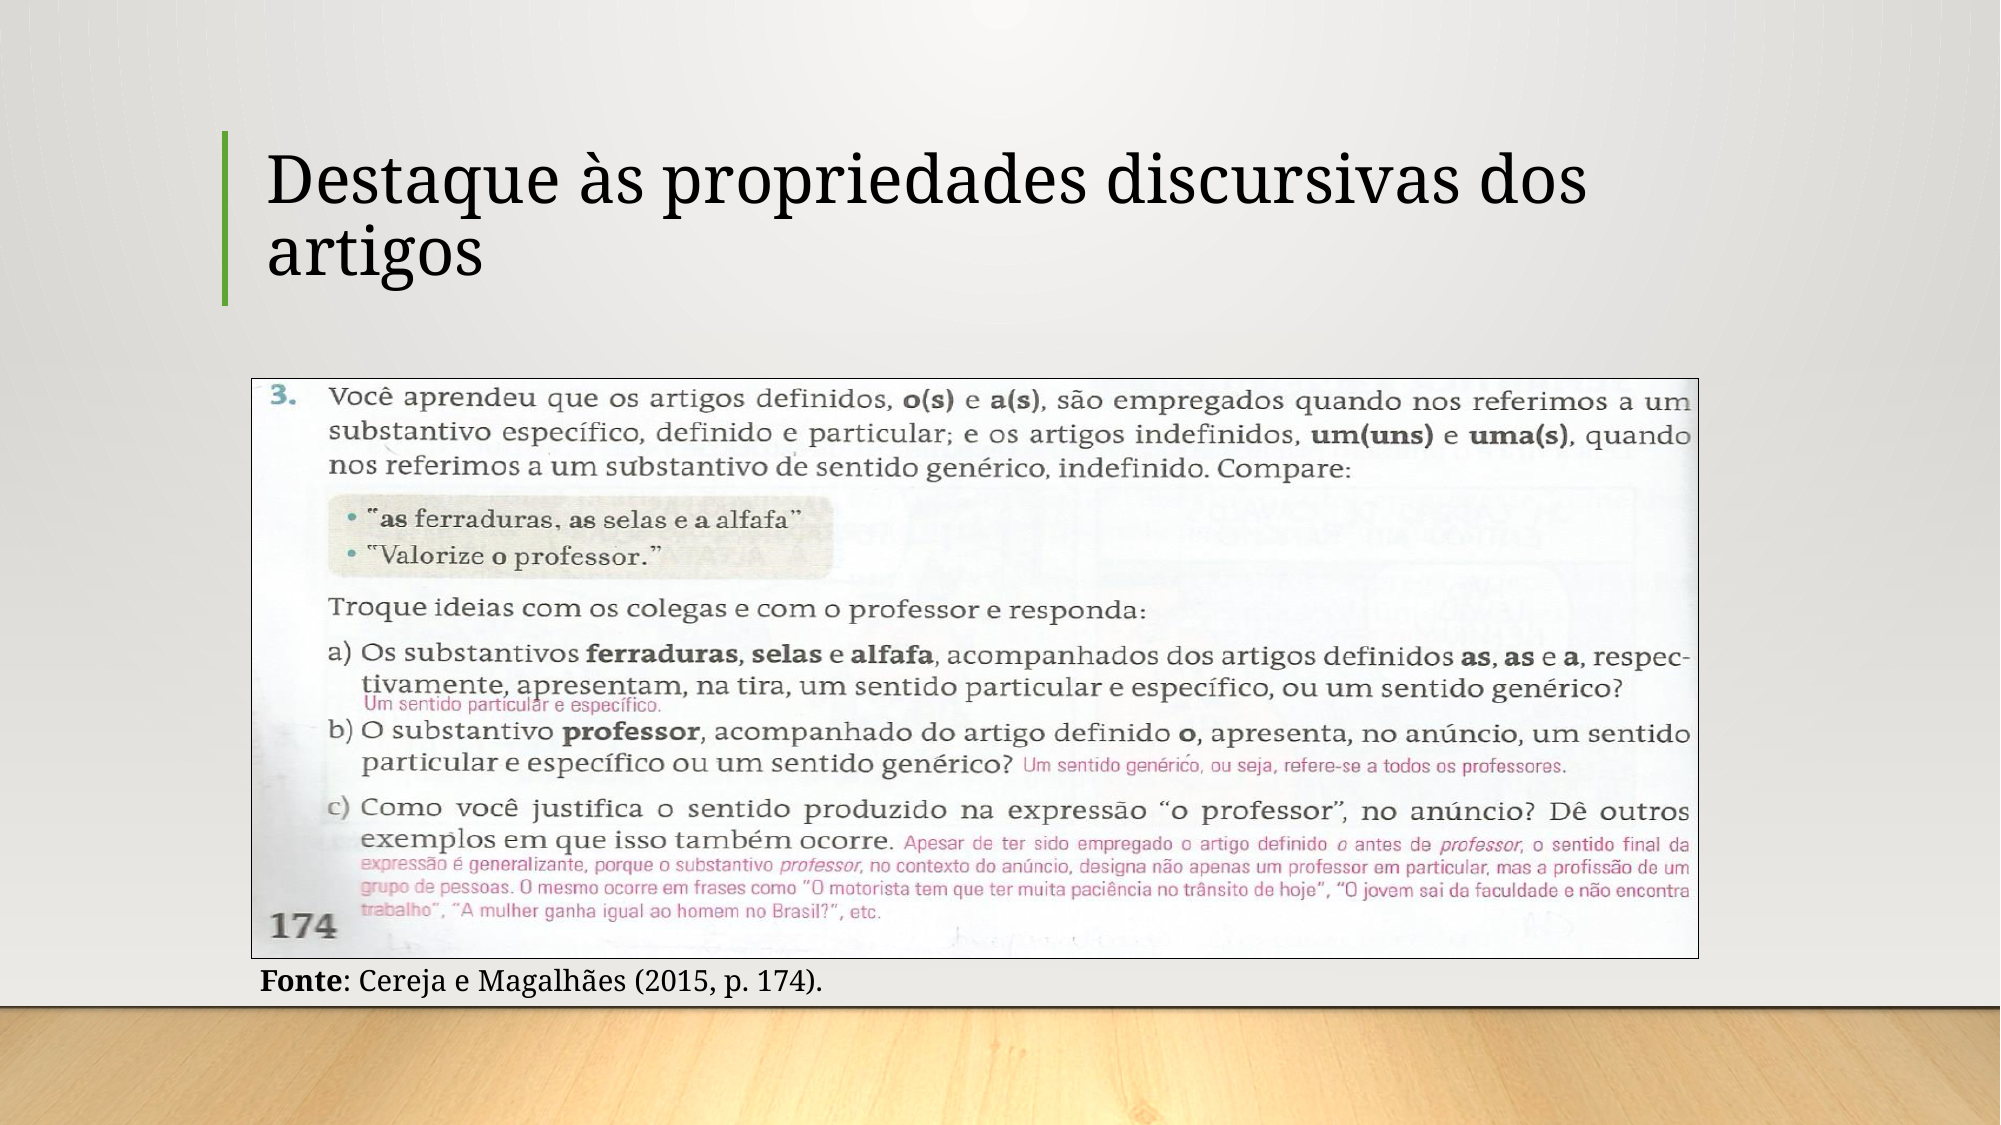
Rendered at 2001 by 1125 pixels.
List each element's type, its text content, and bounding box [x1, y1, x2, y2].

picture [0, 1006, 2000, 1125]
list Fonte: Cereja e Magalhães (2015, p. 174). [200, 315, 1900, 1106]
title Destaque às propriedades discursivas dos artigos [251, 131, 1814, 305]
picture [251, 378, 1699, 960]
